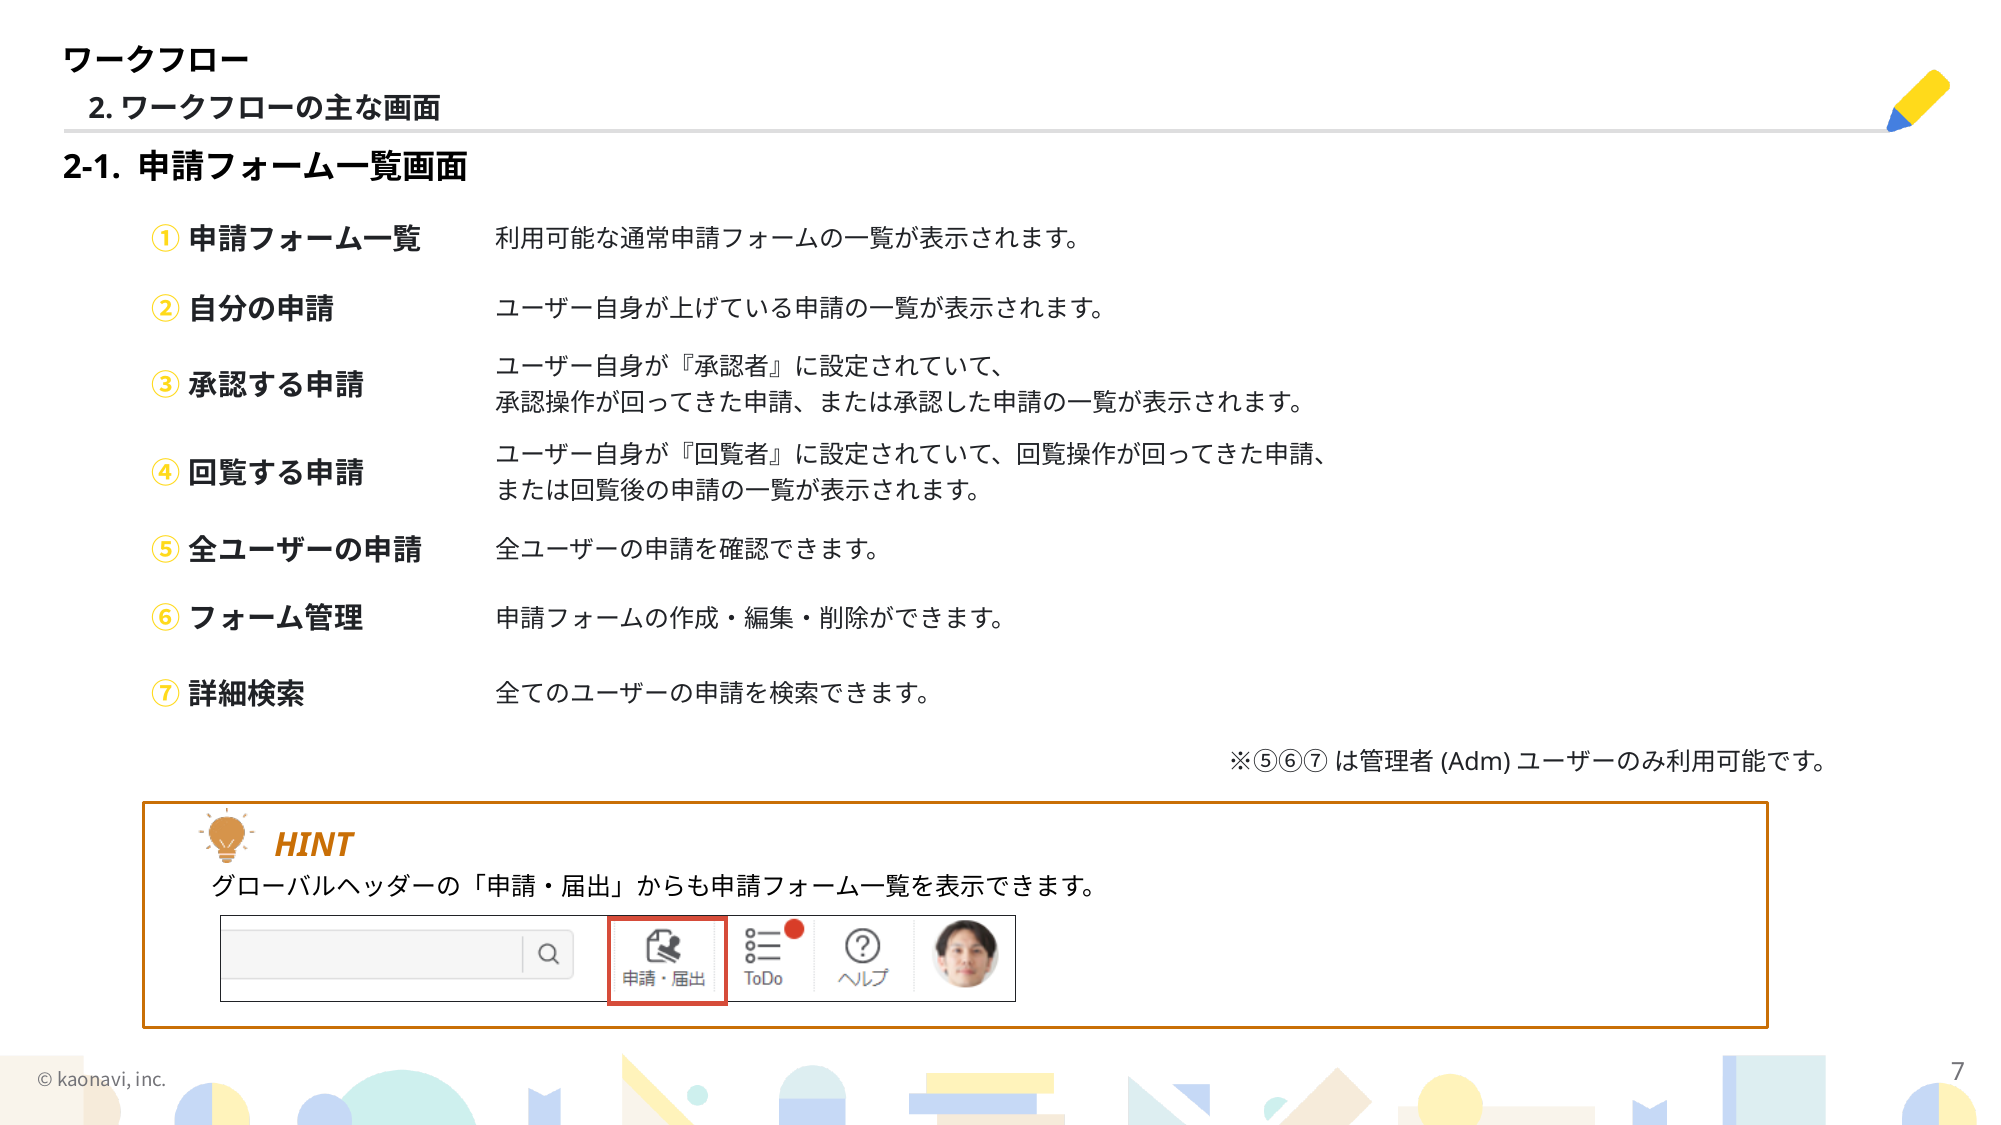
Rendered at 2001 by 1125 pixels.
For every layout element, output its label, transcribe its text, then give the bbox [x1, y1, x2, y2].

table_cell ユーザー自身が上げている申請の一覧が表示されます。 [480, 275, 1817, 339]
picture [1878, 66, 1953, 140]
table_cell 全ユーザーの申請を確認できます。 [480, 514, 1817, 580]
table_cell ③承認する申請 [136, 339, 480, 427]
table_cell ユーザー自身が『回覧者』に設定されていて、回覧操作が回ってきた申請、 または回覧後の申請の一覧が表示されます。 [480, 427, 1817, 514]
table_cell ⑦詳細検索 [136, 652, 480, 732]
table_cell ⑥フォーム管理 [136, 580, 480, 652]
table_cell ユーザー自身が『承認者』に設定されていて、 承認操作が回ってきた申請、または承認した申請の一覧が表示されます。 [480, 339, 1817, 427]
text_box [220, 915, 1016, 1004]
table_cell ⑤全ユーザーの申請 [136, 514, 480, 580]
text_box 2.ワークフローの主な画面 [73, 81, 1711, 132]
text_box ※⑤⑥⑦は管理者(Adm)ユーザーのみ利用可能です。 [1214, 738, 1854, 784]
table_cell ④回覧する申請 [136, 427, 480, 514]
text_box ワークフロー [47, 32, 1624, 86]
text_box 2-1. 申請フォーム一覧画面 [47, 137, 980, 193]
table_cell 全てのユーザーの申請を検索できます。 [480, 652, 1817, 732]
table_header ①申請フォーム一覧 [136, 199, 480, 275]
picture [0, 1004, 2000, 1125]
table_cell ②自分の申請 [136, 275, 480, 339]
table_cell 申請フォームの作成・編集・削除ができます。 [480, 580, 1817, 652]
table_header 利用可能な通常申請フォームの一覧が表示されます。 [480, 199, 1817, 275]
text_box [143, 802, 1768, 1028]
